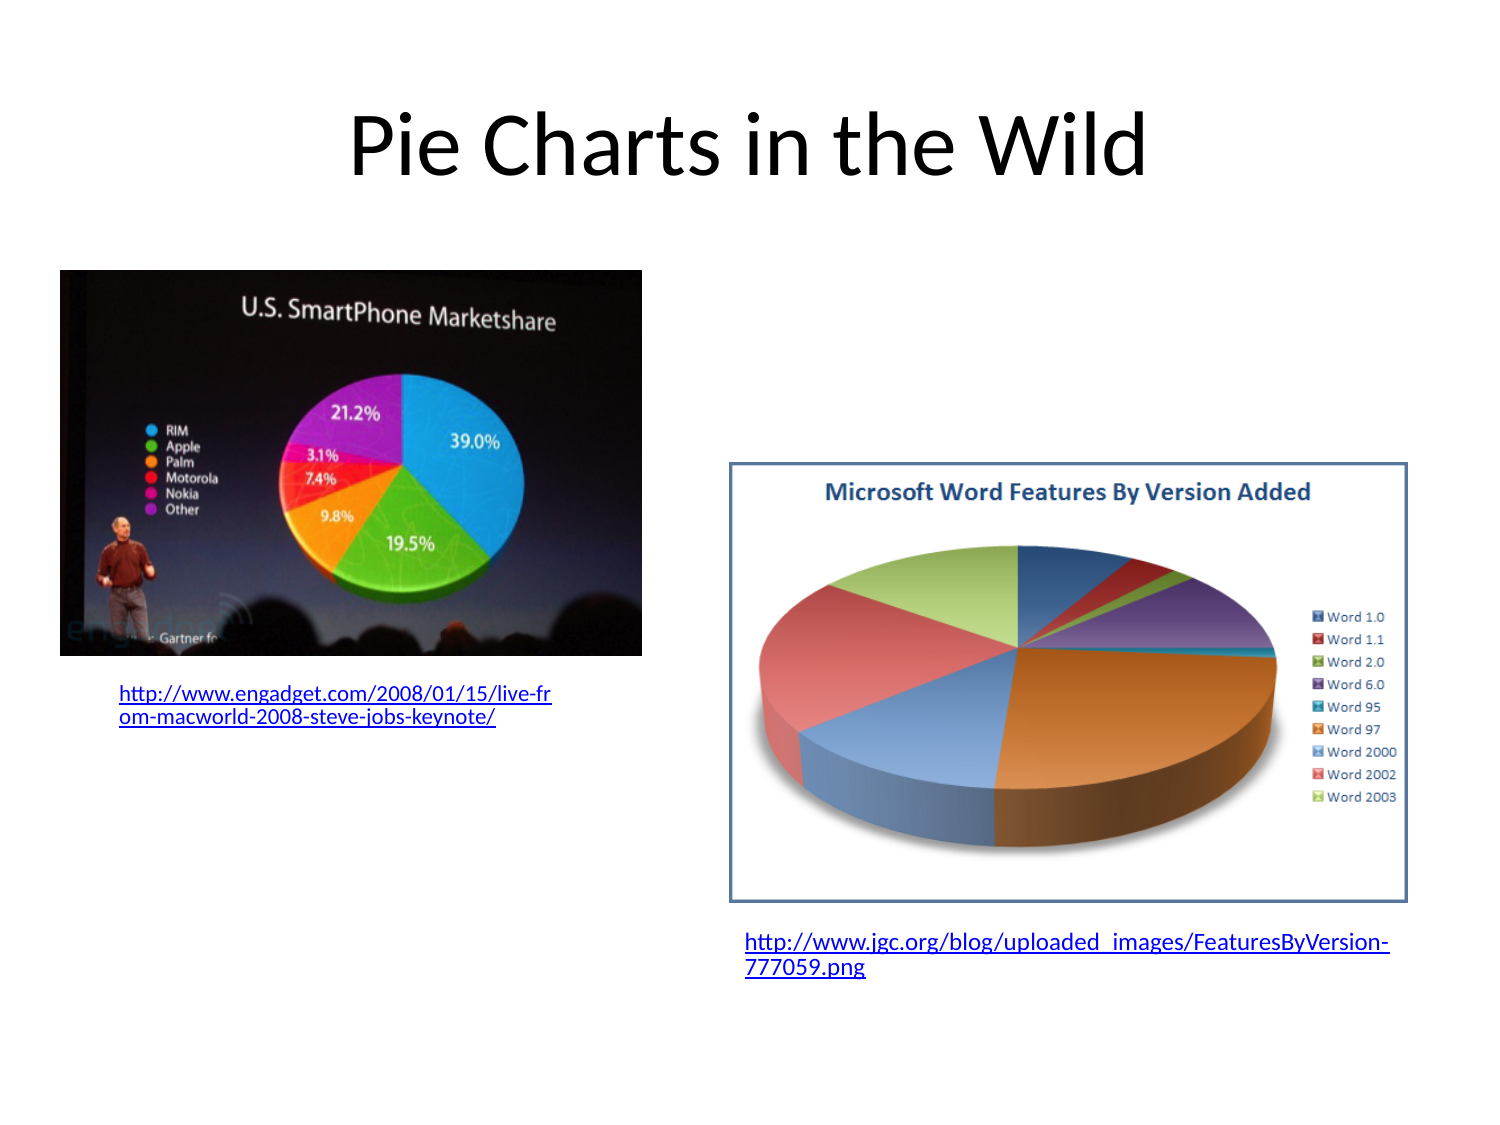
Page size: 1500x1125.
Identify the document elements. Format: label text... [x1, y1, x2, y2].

text_box http://www.jgc.org/blog/uploaded_images/FeaturesByVersion-777059.png [729, 918, 1408, 963]
picture [729, 462, 1408, 903]
text_box http://www.engadget.com/2008/01/15/live-from-macworld-2008-steve-jobs-keynote/ [104, 671, 568, 714]
title Pie Charts in the Wild [75, 45, 1425, 233]
picture [60, 269, 642, 657]
